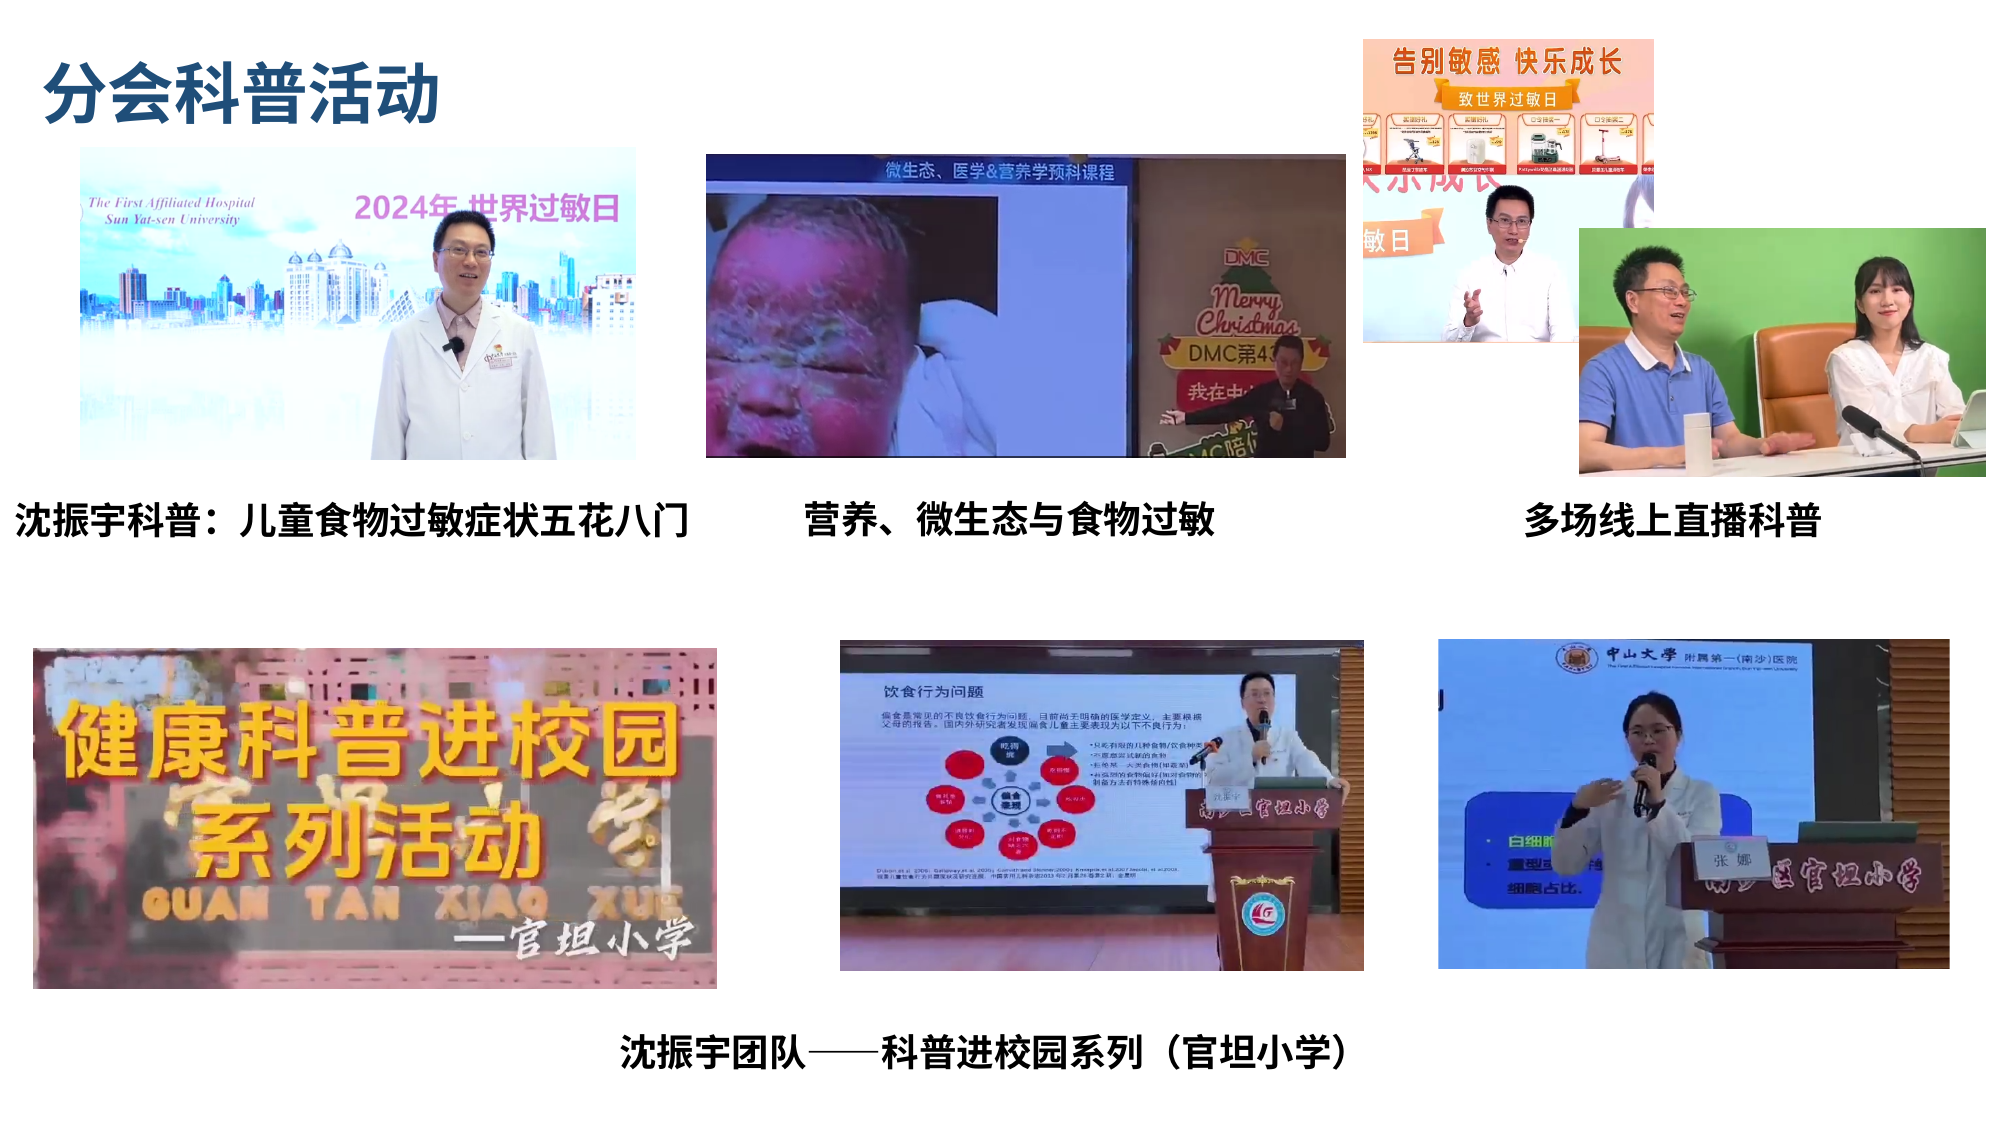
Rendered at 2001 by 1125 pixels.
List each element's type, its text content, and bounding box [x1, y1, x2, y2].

text_box 多场线上直播科普 [1508, 489, 1956, 550]
picture [1363, 39, 1986, 477]
text_box 营养、微生态与食物过敏 [788, 488, 1580, 548]
text_box 沈振宇团队——科普进校园系列（官坦小学） [604, 1021, 1396, 1081]
picture [80, 142, 636, 460]
picture [706, 154, 1346, 458]
picture [840, 640, 1364, 971]
text_box 分会科普活动 [26, 44, 457, 140]
picture [33, 648, 717, 989]
picture [1438, 639, 1950, 969]
text_box 沈振宇科普：儿童食物过敏症状五花八门 [0, 489, 717, 550]
